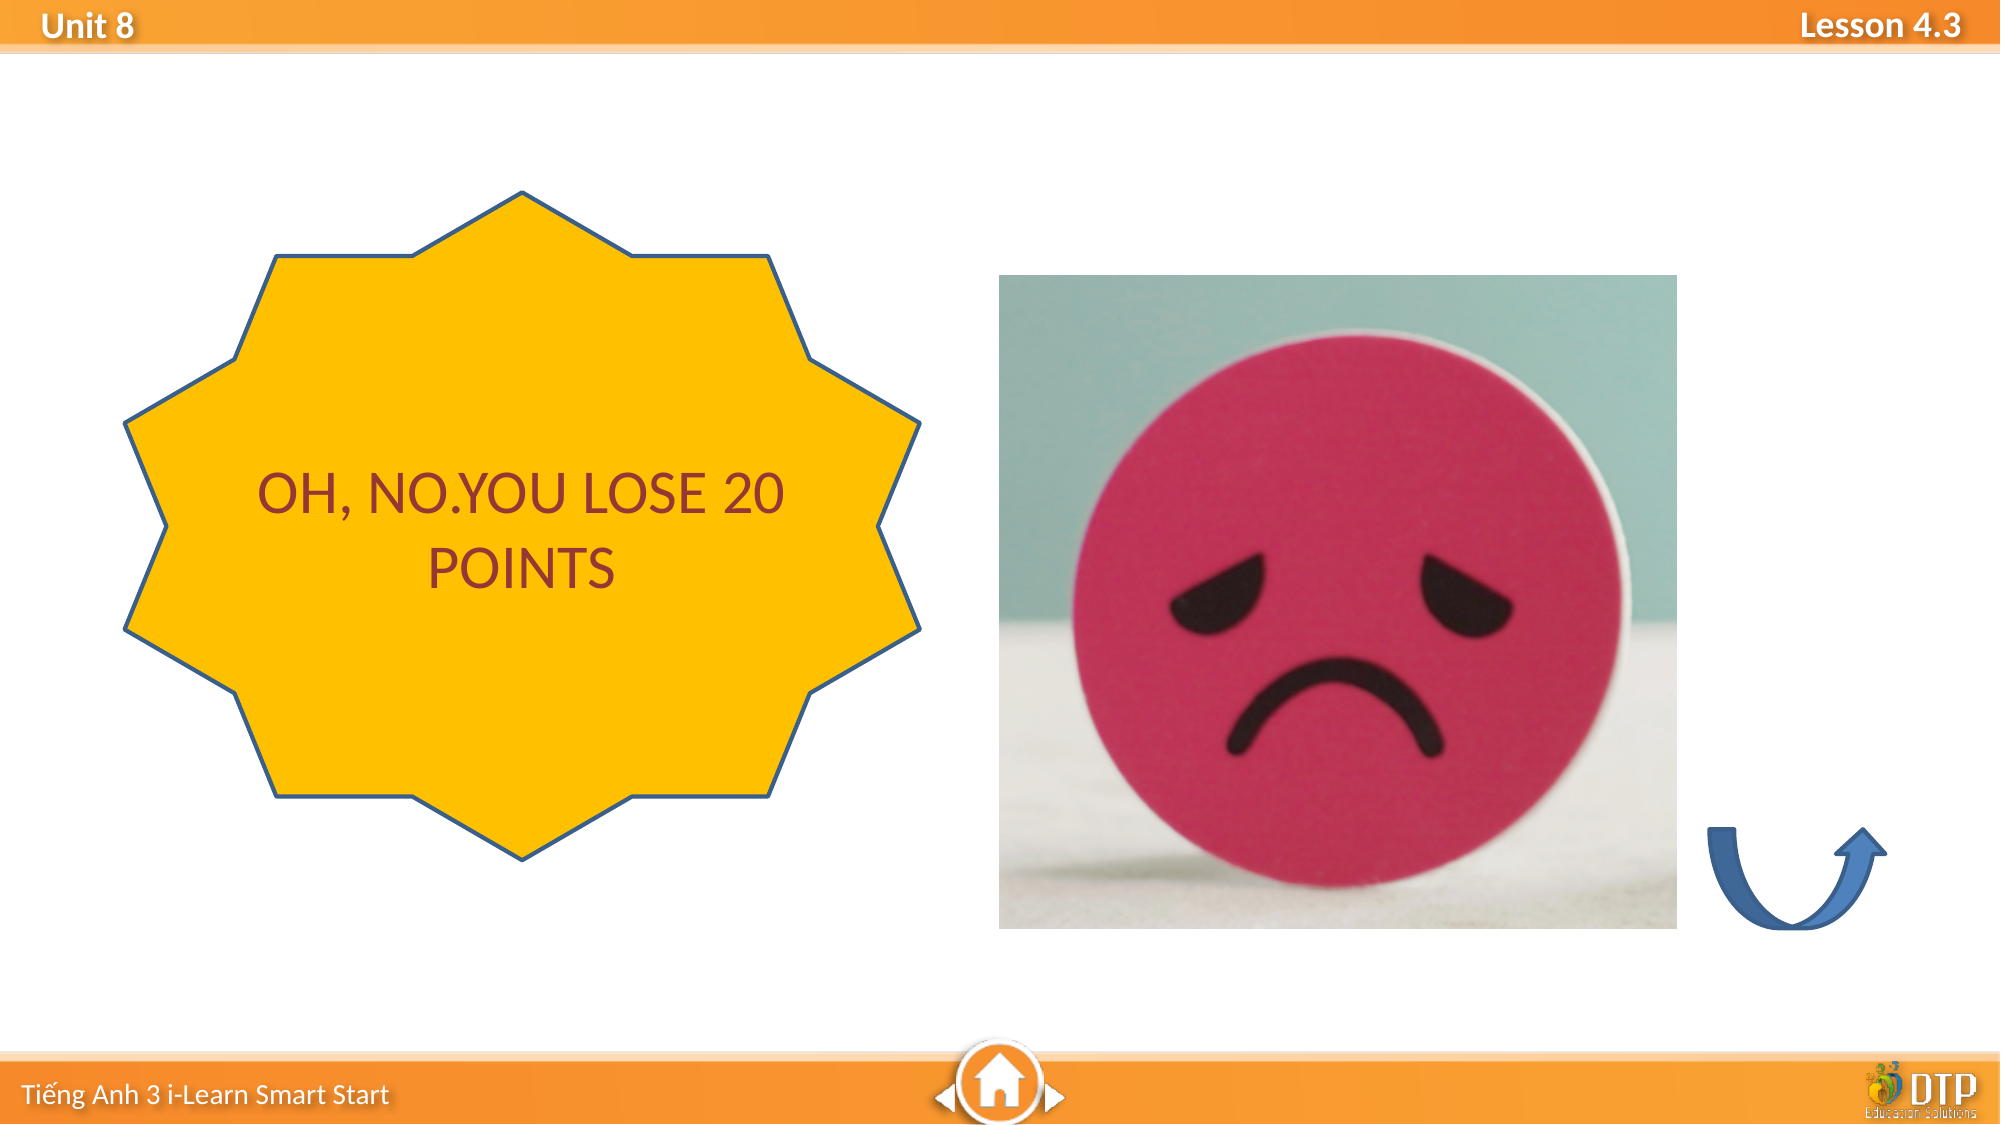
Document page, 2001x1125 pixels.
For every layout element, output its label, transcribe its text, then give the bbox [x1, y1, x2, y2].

text_box OH, NO.YOU LOSE 20 POINTS [122, 190, 922, 863]
text_box [1707, 827, 1888, 931]
picture [0, 0, 2000, 1125]
